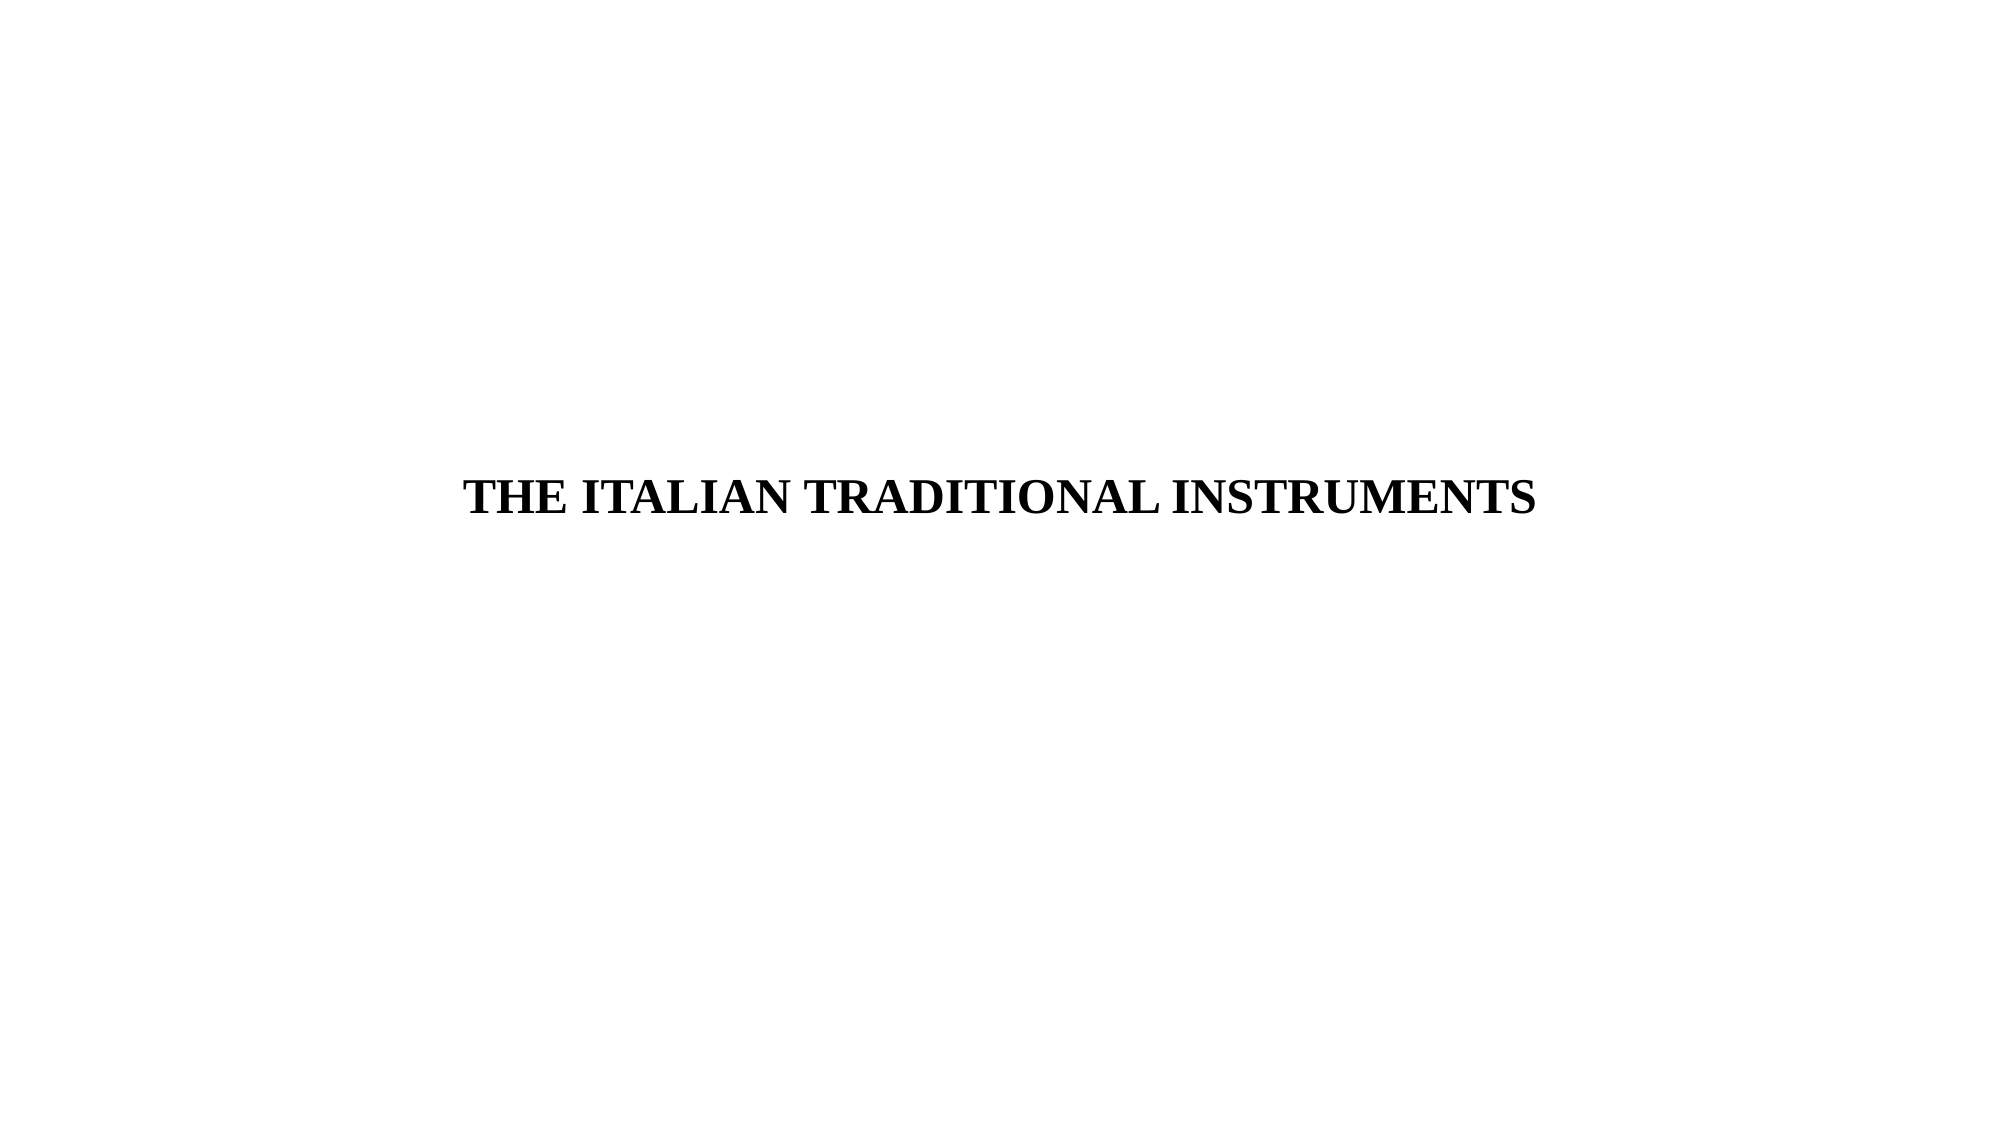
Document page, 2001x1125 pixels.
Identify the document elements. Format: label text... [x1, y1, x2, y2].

text_box THE ITALIAN TRADITIONAL INSTRUMENTS [226, 406, 1774, 532]
